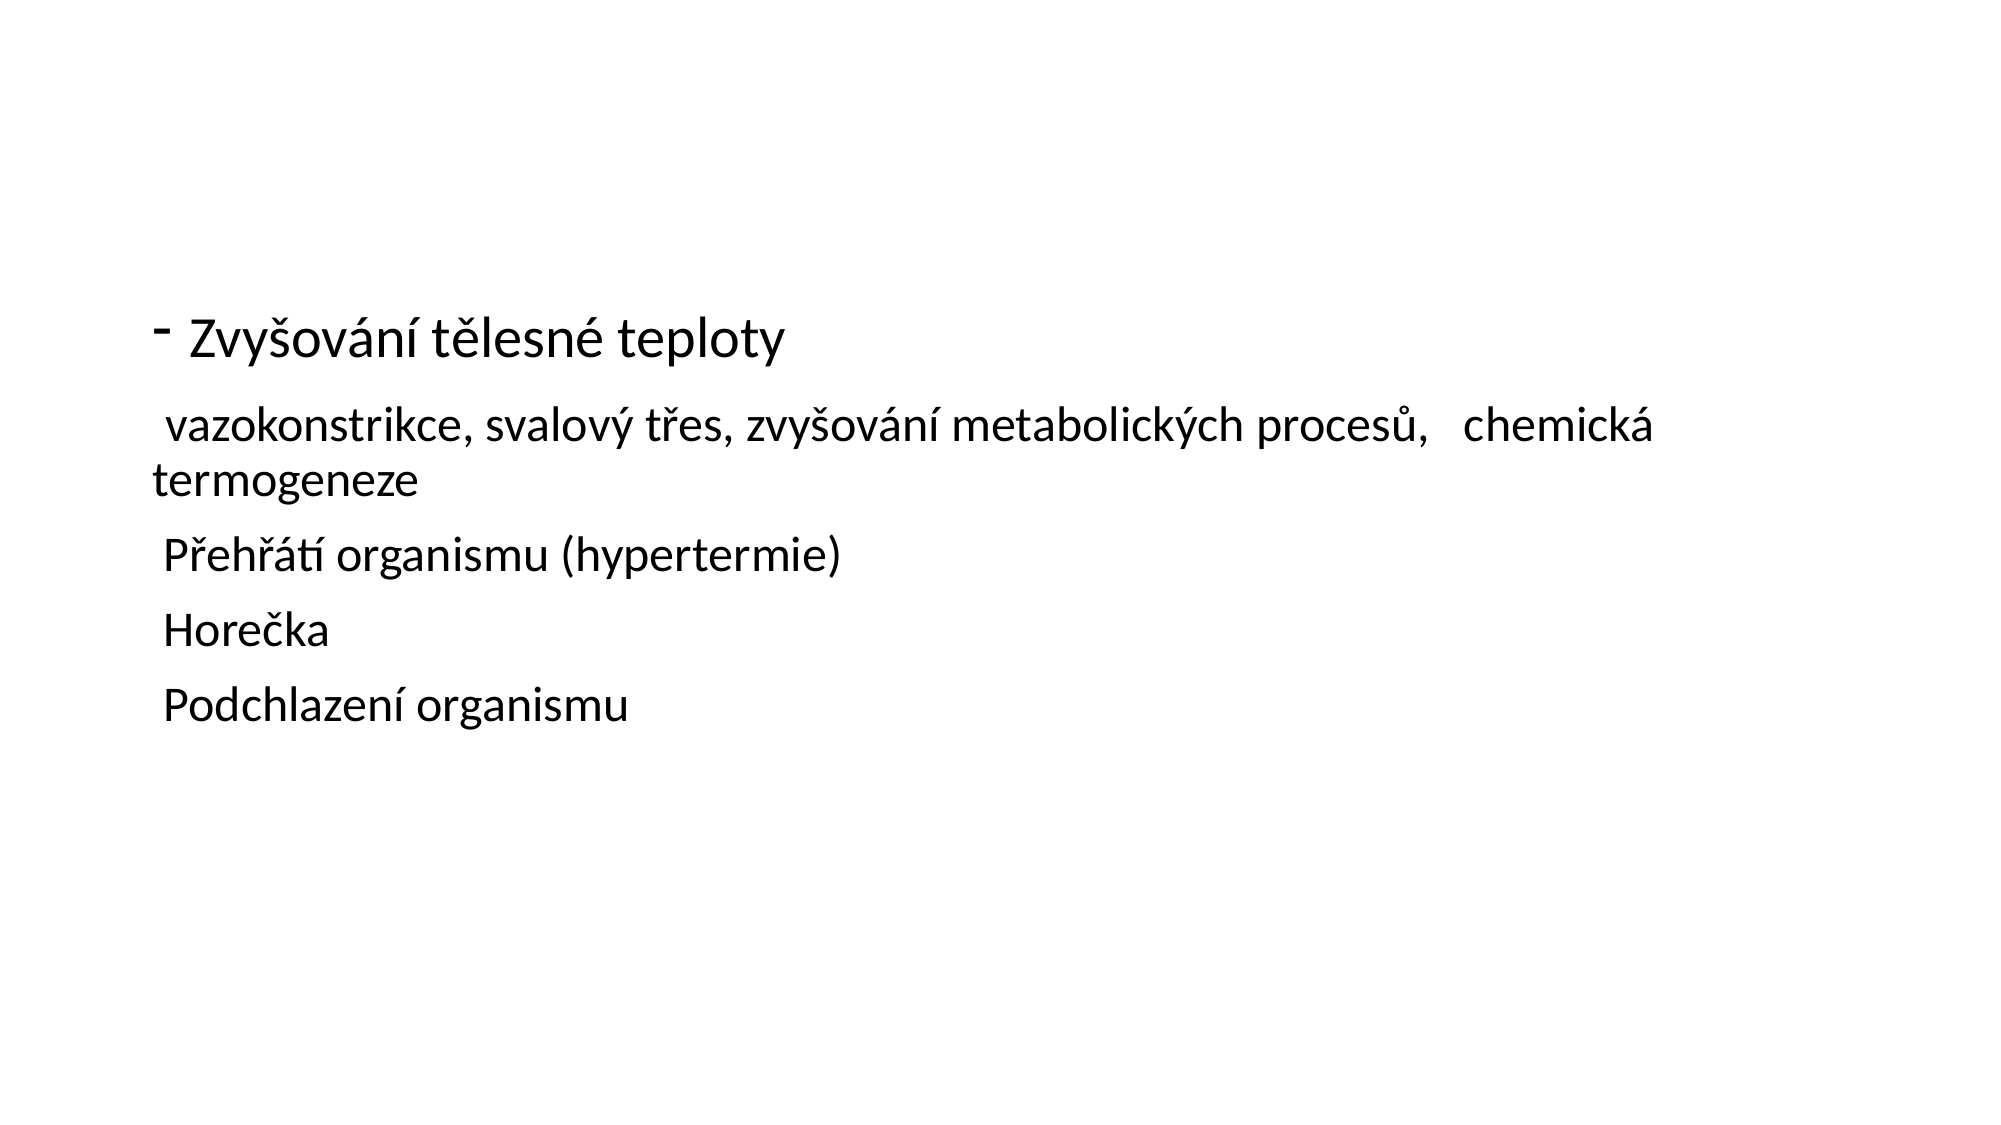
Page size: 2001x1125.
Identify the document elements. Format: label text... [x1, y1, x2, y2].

list Zvyšování tělesné teploty vazokonstrikce, svalový třes, zvyšování metabolických procesů, chemická termogeneze Přehřátí organismu (hypertermie) Horečka Podchlazení organismu [137, 299, 1863, 1014]
